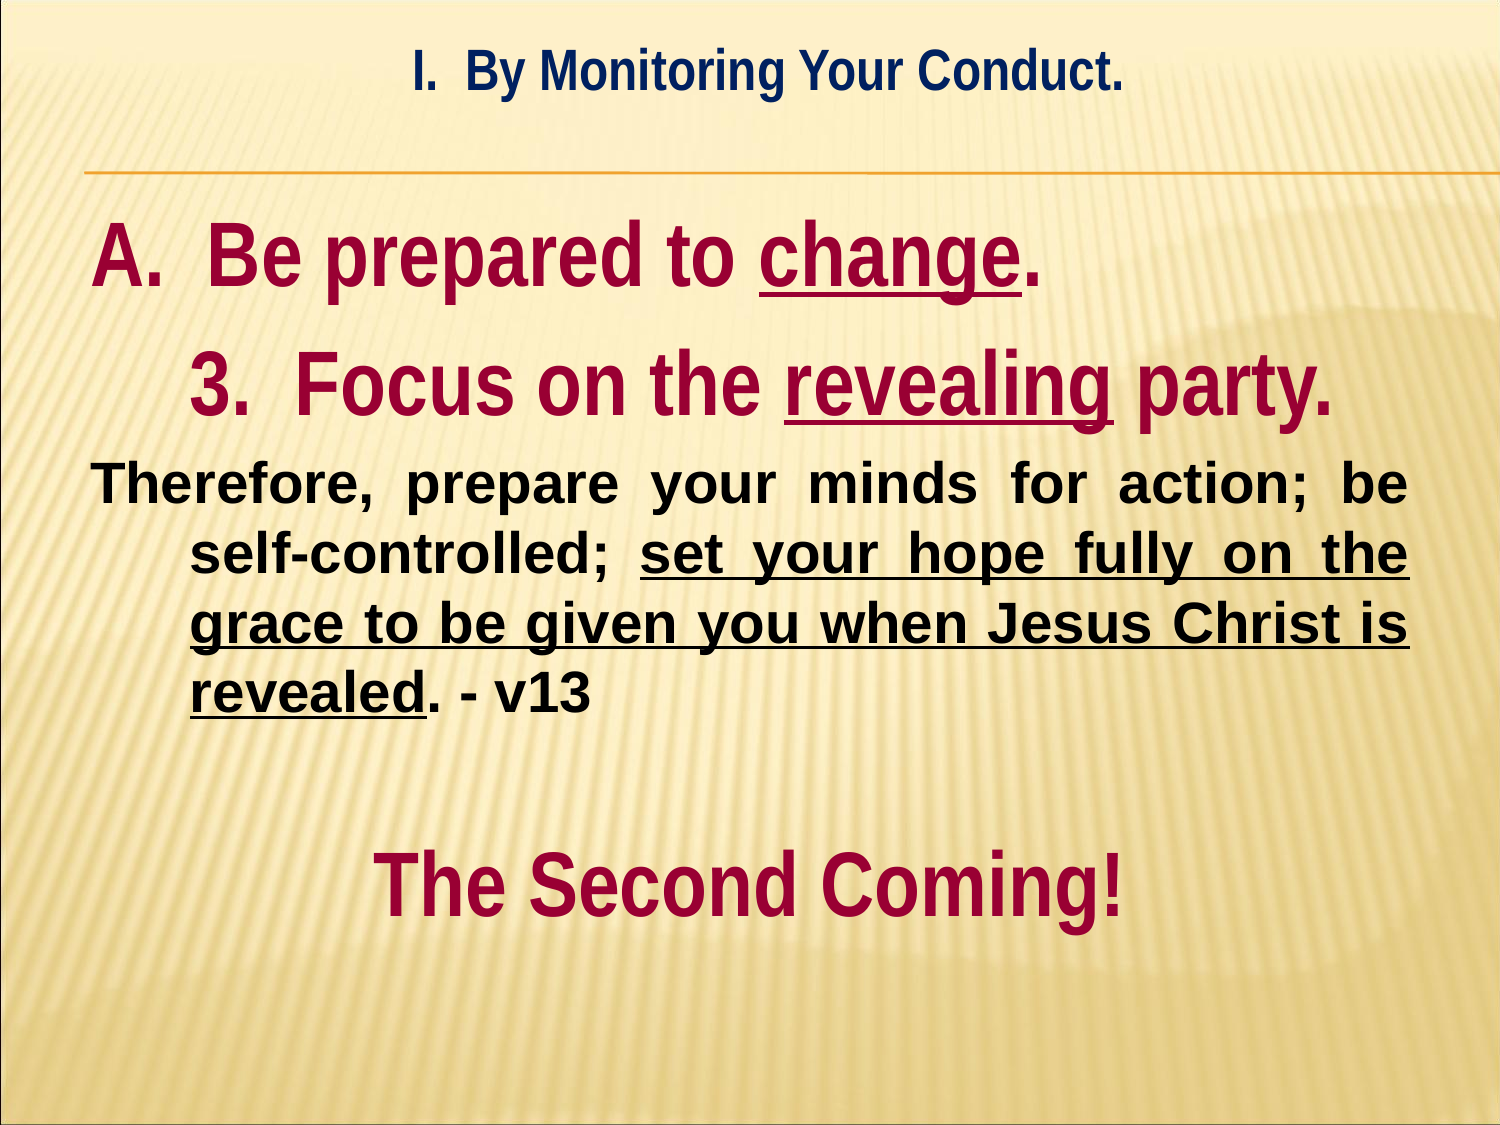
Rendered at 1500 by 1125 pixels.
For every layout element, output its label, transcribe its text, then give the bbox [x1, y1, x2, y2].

text_box I. By Monitoring Your Conduct. [124, 24, 1413, 110]
picture [0, 0, 1500, 1125]
list A. Be prepared to change. 3. Focus on the revealing party. Therefore, prepare your minds for action; be self-controlled; set your hope fully on the grace to be given you when Jesus Christ is revealed. - v13 The Second Coming! [75, 187, 1425, 1075]
